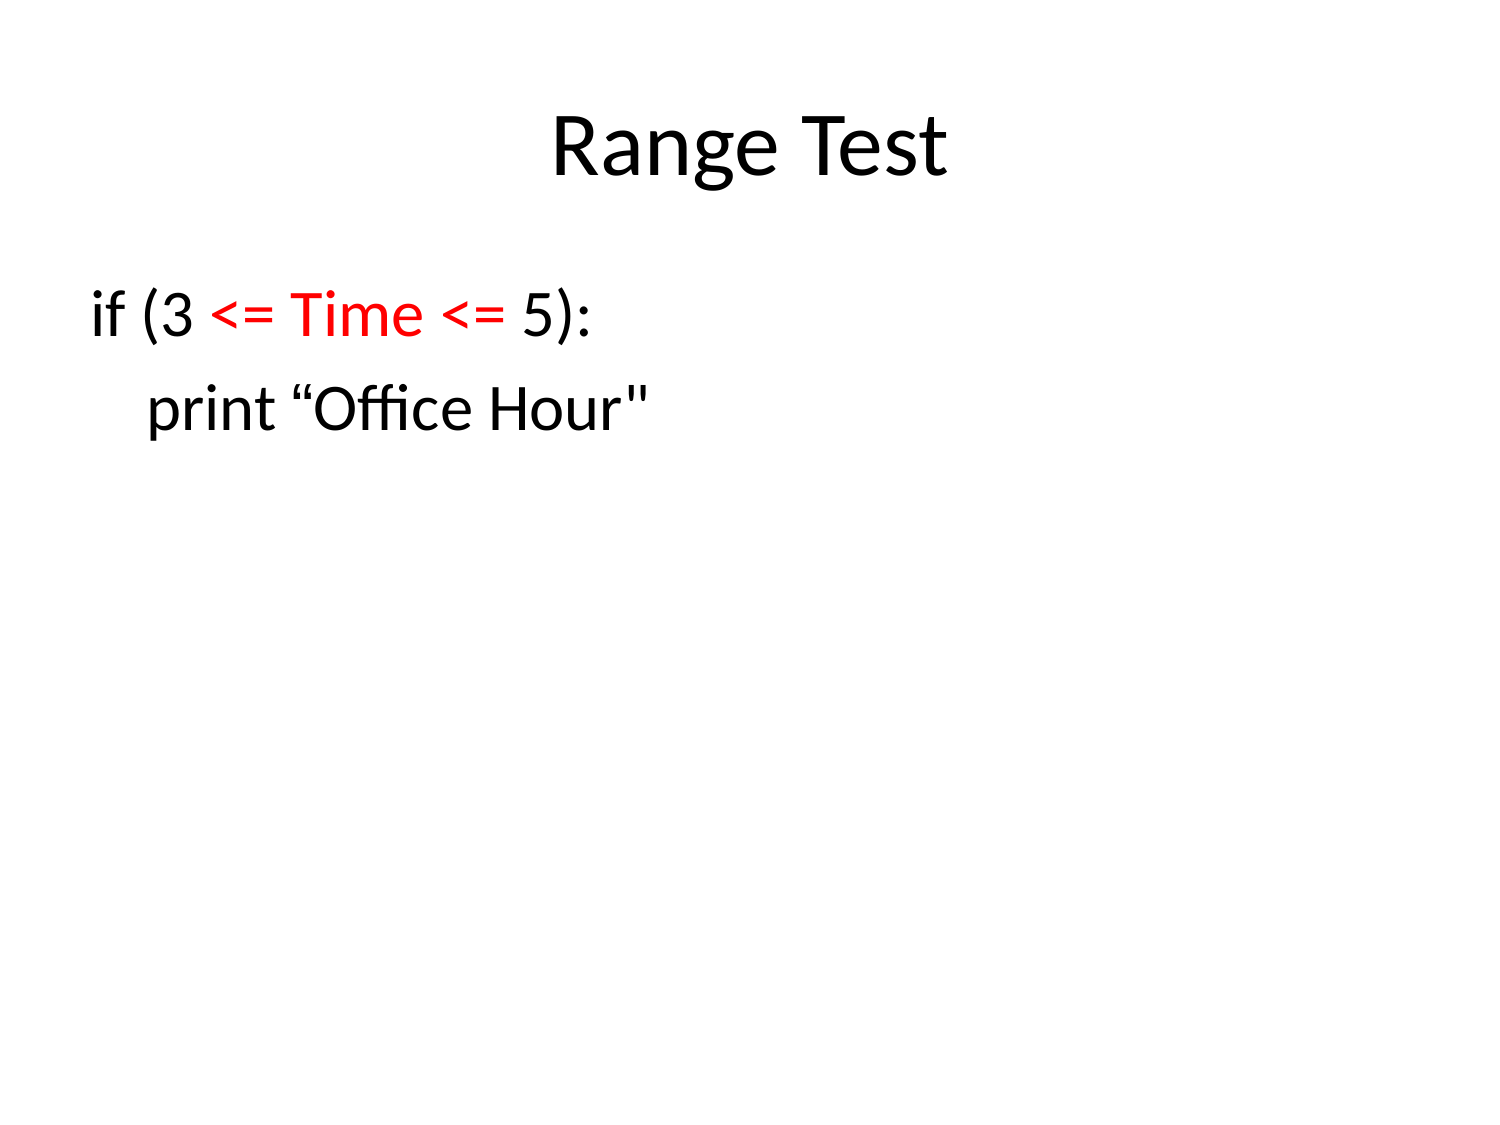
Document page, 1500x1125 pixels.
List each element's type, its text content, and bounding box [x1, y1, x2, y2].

title Range Test [75, 45, 1425, 233]
list if (3 <= Time <= 5): print “Office Hour" [75, 262, 1425, 1005]
